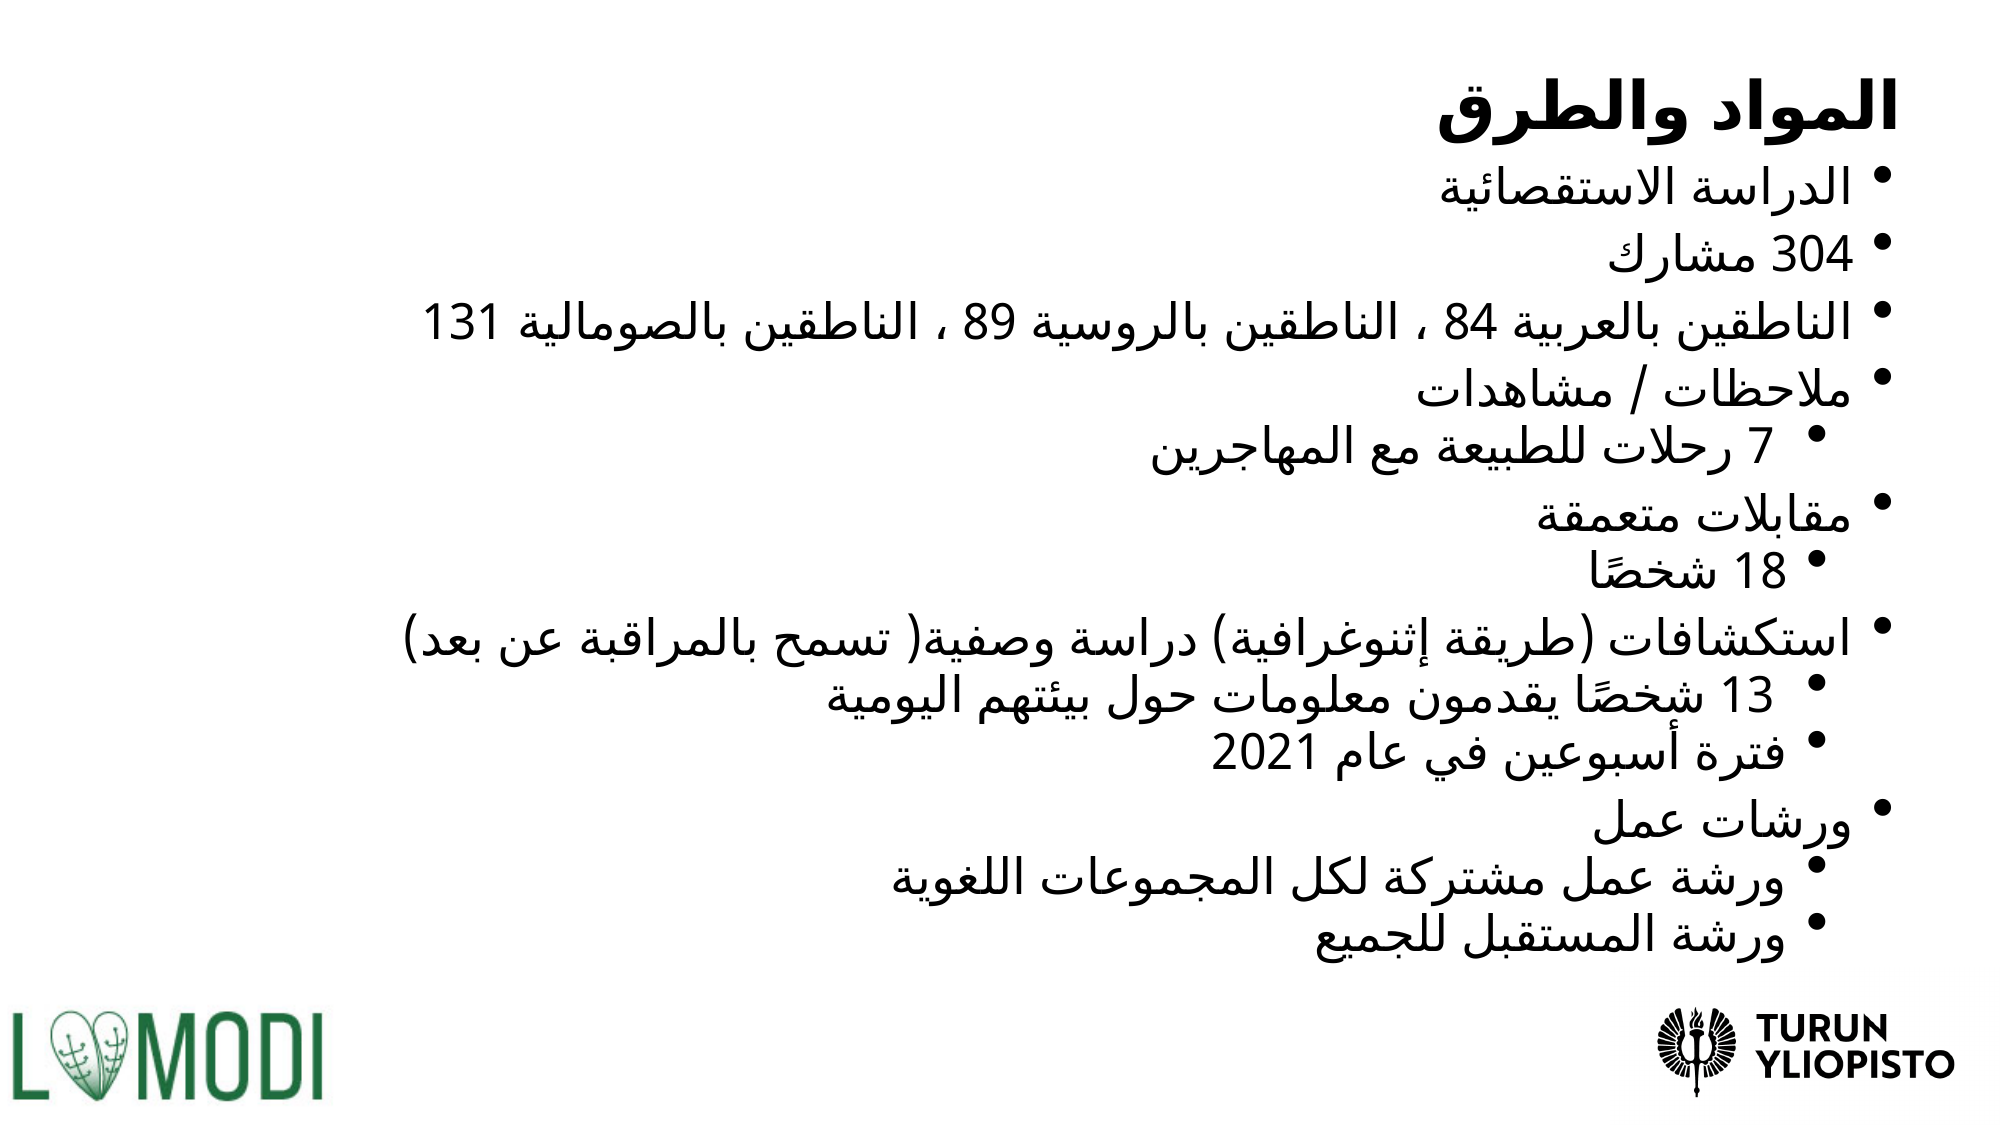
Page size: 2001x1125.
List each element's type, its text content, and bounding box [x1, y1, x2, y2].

picture [1610, 967, 2000, 1125]
picture [7, 992, 344, 1125]
title المواد والطرق [252, 50, 1917, 152]
list الدراسة الاستقصائية 304 مشارك الناطقين بالعربية 84 ، الناطقين بالروسية 89 ، الناطقين بالصومالية 131 ملاحظات / مشاهدات 7 رحلات للطبيعة مع المهاجرين مقابلات متعمقة 18 شخصًا استكشافات (طريقة إثنوغرافية) دراسة وصفية( تسمح بالمراقبة عن بعد) 13 شخصًا يقدمون معلومات حول بيئتهم اليومية فترة أسبوعين في عام 2021 ورشات عمل ورشة عمل مشتركة لكل المجموعات اللغوية ورشة المستقبل للجميع [175, 172, 1925, 975]
